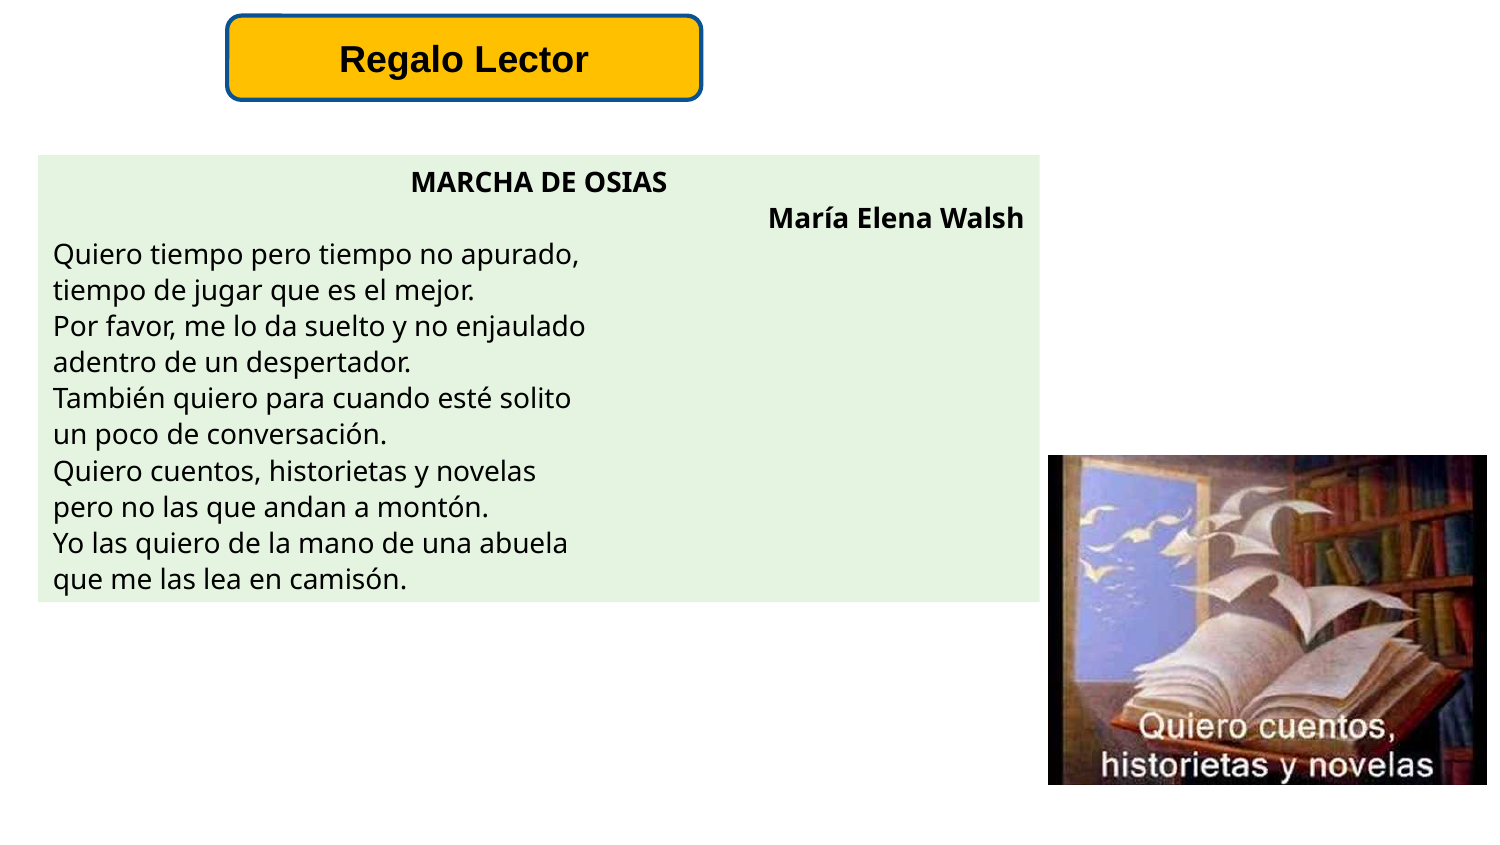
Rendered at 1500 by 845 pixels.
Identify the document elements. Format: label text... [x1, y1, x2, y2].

text_box Regalo Lector [225, 13, 704, 102]
picture [1048, 455, 1487, 785]
text_box MARCHA DE OSIAS María Elena Walsh Quiero tiempo pero tiempo no apurado, tiempo de jugar que es el mejor. Por favor, me lo da suelto y no enjaulado adentro de un despertador. También quiero para cuando esté solito un poco de conversación. Quiero cuentos, historietas y novelas pero no las que andan a montón. Yo las quiero de la mano de una abuela que me las lea en camisón. [38, 155, 1040, 603]
